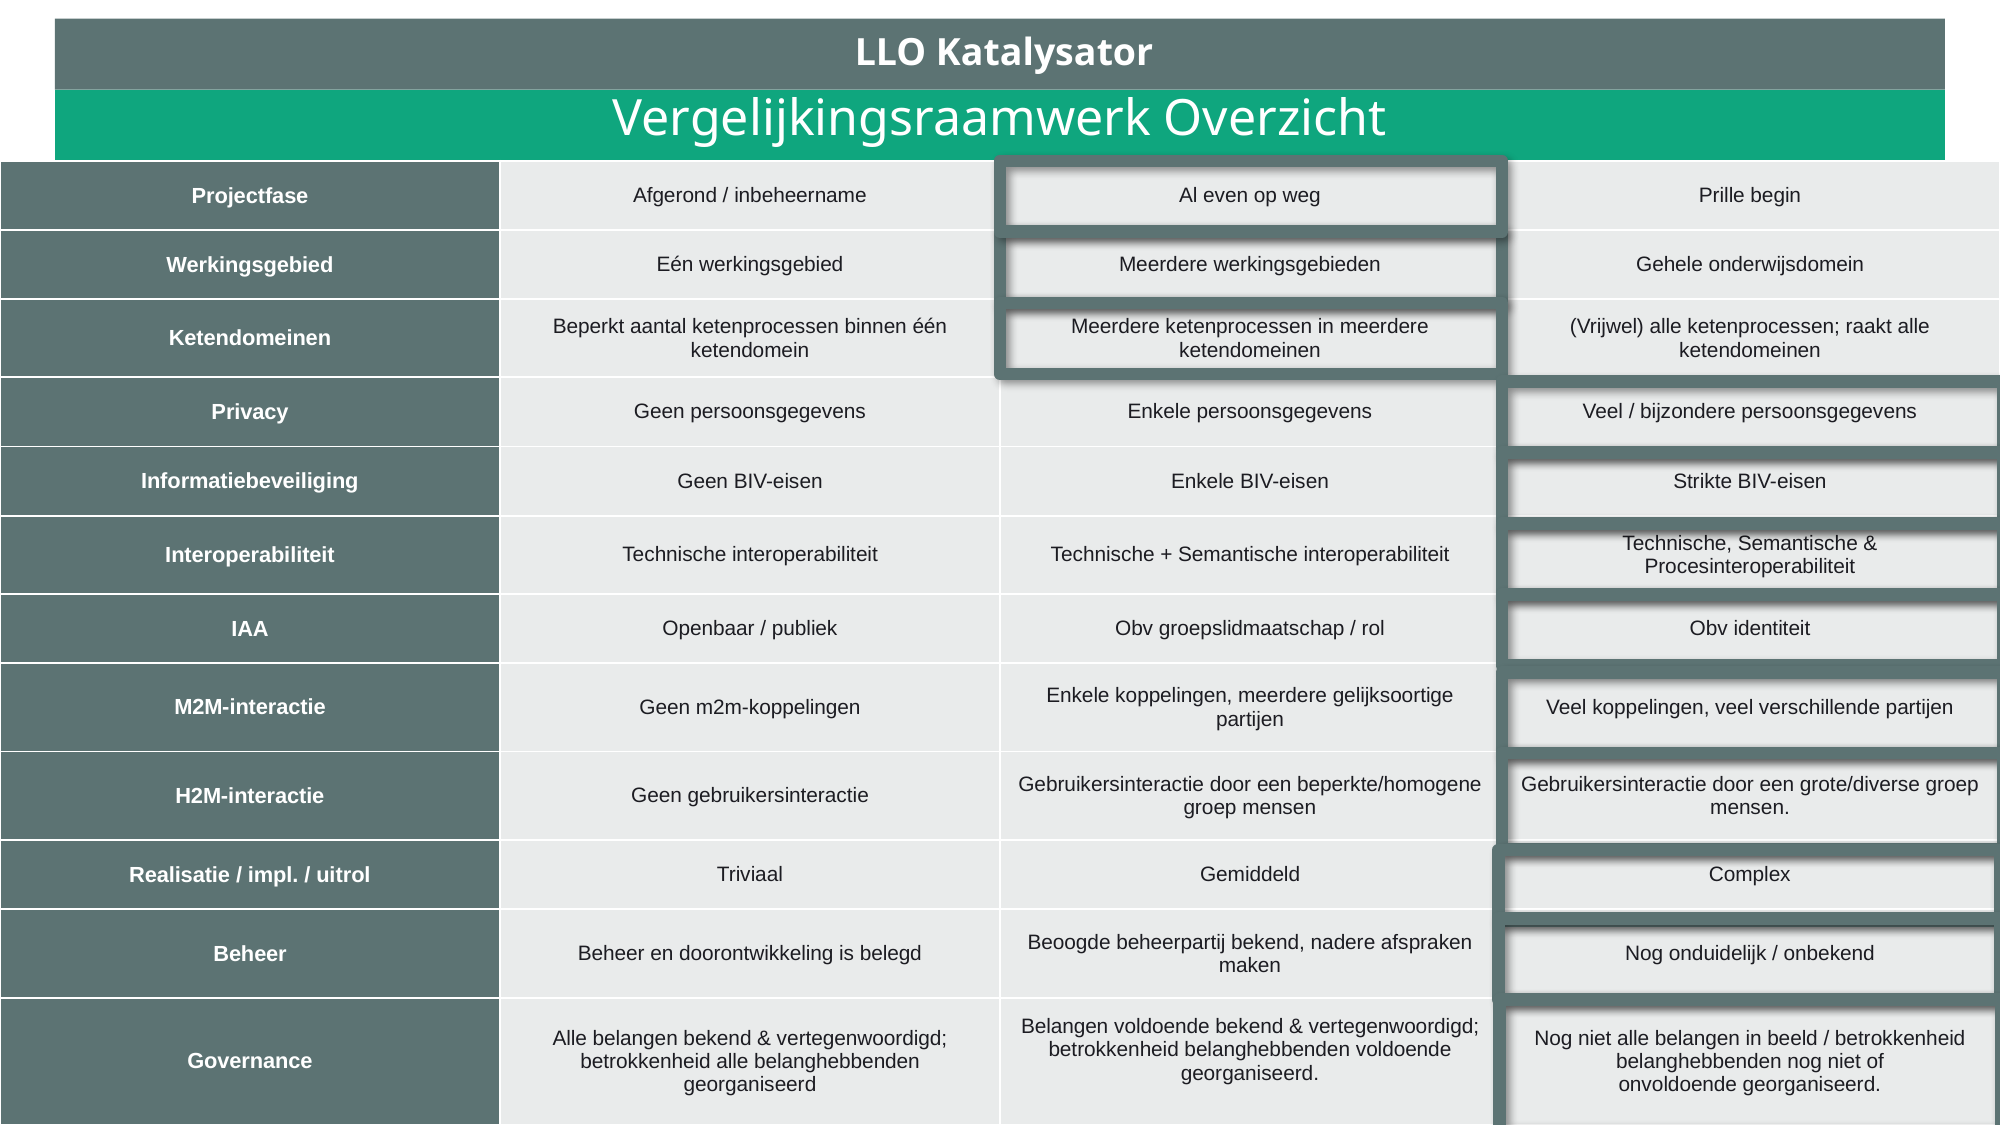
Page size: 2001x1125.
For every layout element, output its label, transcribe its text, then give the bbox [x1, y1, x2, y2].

table_cell Geen m2m-koppelingen [501, 664, 999, 751]
text_box [998, 301, 1504, 376]
text_box [1500, 593, 2000, 668]
text_box [998, 239, 1504, 301]
table_cell Realisatie / impl. / uitrol [1, 841, 499, 908]
table_cell Beoogde beheerpartij bekend, nadere afspraken maken [1001, 910, 1495, 997]
table_cell Geen BIV-eisen [501, 447, 999, 515]
table_cell Gebruikersinteractie door een beperkte/homogene groep mensen [1001, 752, 1498, 839]
table_cell Openbaar / publiek [501, 595, 999, 662]
table_cell Eén werkingsgebied [501, 231, 996, 298]
table_cell Beperkt aantal ketenprocessen binnen één ketendomein [501, 300, 996, 376]
text_box [1496, 848, 2000, 916]
table_cell Belangen voldoende bekend & vertegenwoordigd; betrokkenheid belanghebbenden voldoende georganiseerd. [1001, 999, 1496, 1124]
table_cell Technische + Semantische interoperabiliteit [1001, 517, 1498, 593]
text_box [1497, 997, 2000, 1125]
text_box [1496, 916, 2000, 1002]
table_cell Ketendomeinen [1, 300, 499, 376]
table_cell Beheer [1, 910, 499, 997]
text_box [1500, 451, 2000, 521]
table_cell IAA [1, 595, 499, 662]
text_box [998, 159, 1504, 234]
table_cell Obv groepslidmaatschap / rol [1001, 595, 1498, 662]
table_cell Gehele onderwijsdomein [1513, 231, 1999, 298]
text_box [1500, 670, 2000, 751]
table_cell Technische interoperabiliteit [501, 517, 999, 593]
table_cell Triviaal [501, 841, 999, 908]
table_cell Alle belangen bekend & vertegenwoordigd; betrokkenheid alle belanghebbenden georganiseerd [501, 999, 999, 1124]
table_cell Geen persoonsgegevens [501, 378, 999, 446]
list LLO Katalysator [76, 10, 1924, 90]
table_cell Geen gebruikersinteractie [501, 752, 999, 839]
text_box [1500, 379, 2000, 451]
text_box [1500, 751, 2000, 848]
table_cell Enkele koppelingen, meerdere gelijksoortige partijen [1001, 664, 1499, 751]
table_cell H2M-interactie [1, 752, 499, 839]
table_header Afgerond / inbeheername [501, 162, 998, 229]
table_header Prille begin [1511, 162, 1999, 229]
title Vergelijkingsraamwerk Overzicht [55, 89, 1945, 160]
table_cell Werkingsgebied [1, 231, 499, 298]
table_cell M2M-interactie [1, 664, 499, 751]
table_cell Beheer en doorontwikkeling is belegd [501, 910, 999, 997]
table_cell (Vrijwel) alle ketenprocessen; raakt alle ketendomeinen [1513, 300, 1999, 376]
table_cell Governance [1, 999, 499, 1124]
table_header Projectfase [1, 162, 499, 229]
table_cell Informatiebeveiliging [1, 447, 499, 515]
table_cell Gemiddeld [1001, 841, 1498, 908]
table_cell Enkele persoonsgegevens [1001, 383, 1498, 446]
table_cell Privacy [1, 378, 499, 446]
table_cell Enkele BIV-eisen [1001, 447, 1498, 515]
text_box [1500, 521, 2000, 593]
table_cell Interoperabiliteit [1, 517, 499, 593]
